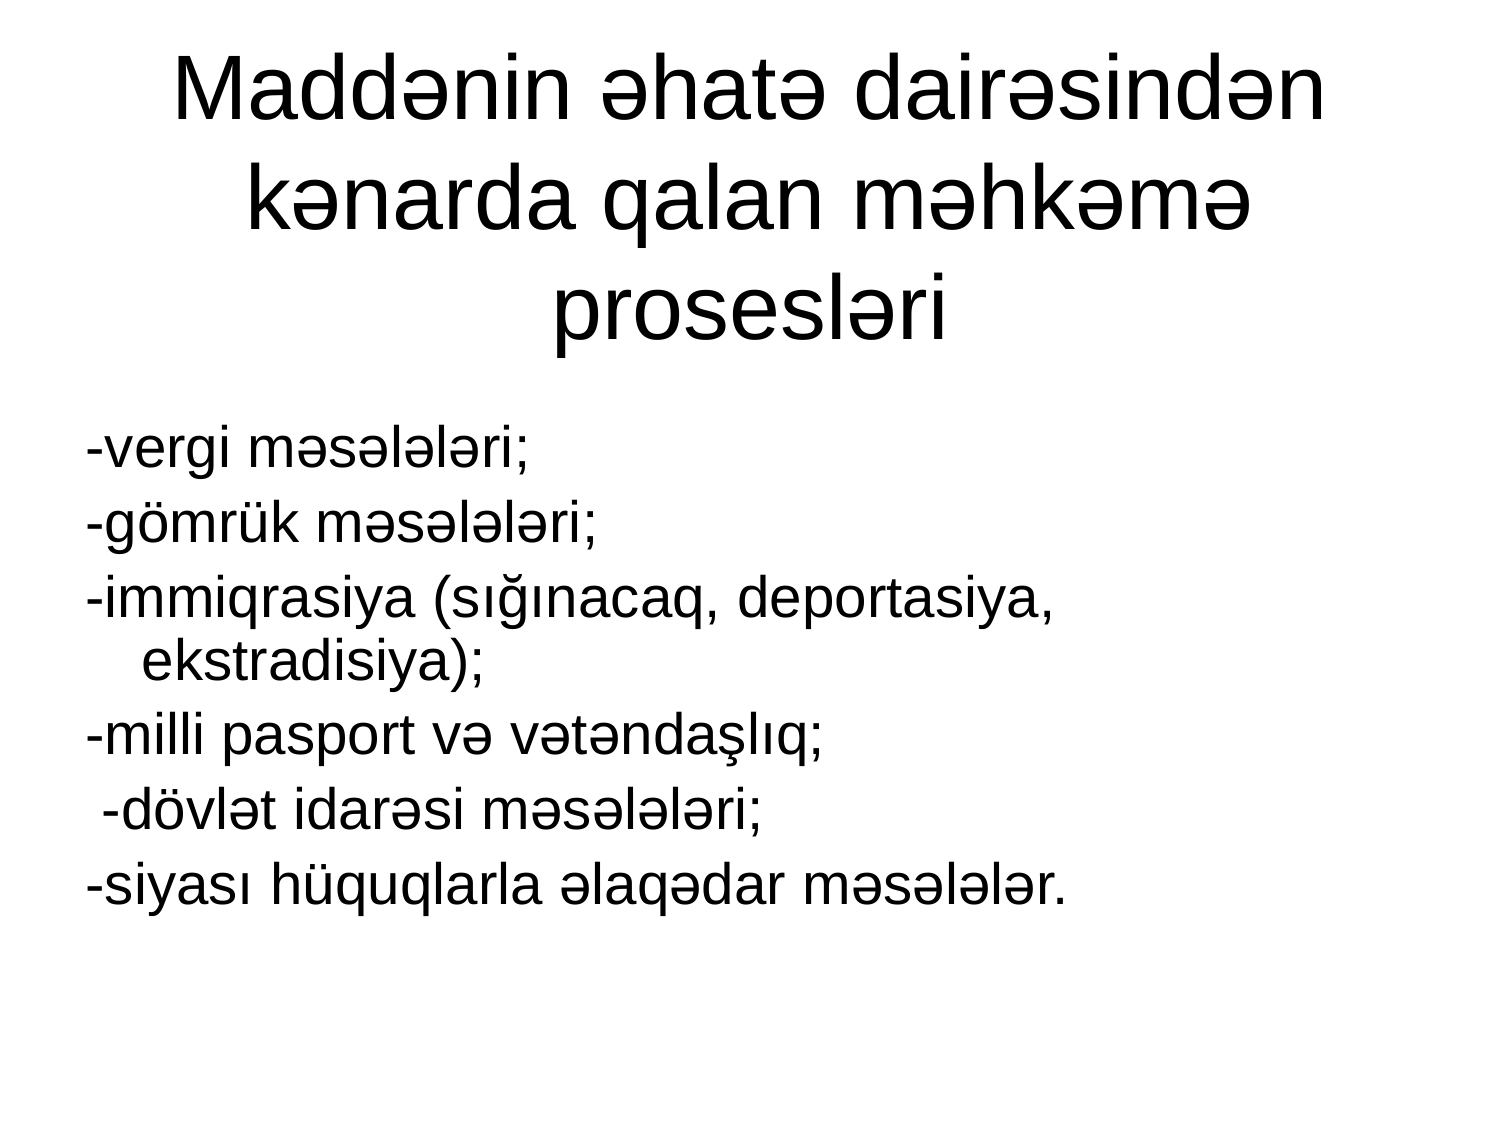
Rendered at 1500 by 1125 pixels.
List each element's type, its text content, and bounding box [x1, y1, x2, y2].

title Maddənin əhatə dairəsindən kənarda qalan məhkəmə prosesləri [74, 44, 1426, 341]
list -vergi məsələləri; -gömrük məsələləri; -immiqrasiya (sığınacaq, deportasiya, ekstradisiya); -milli pasport və vətəndaşlıq; -dövlət idarəsi məsələləri; -siyası hüquqlarla əlaqədar məsələlər. [70, 409, 1426, 1006]
